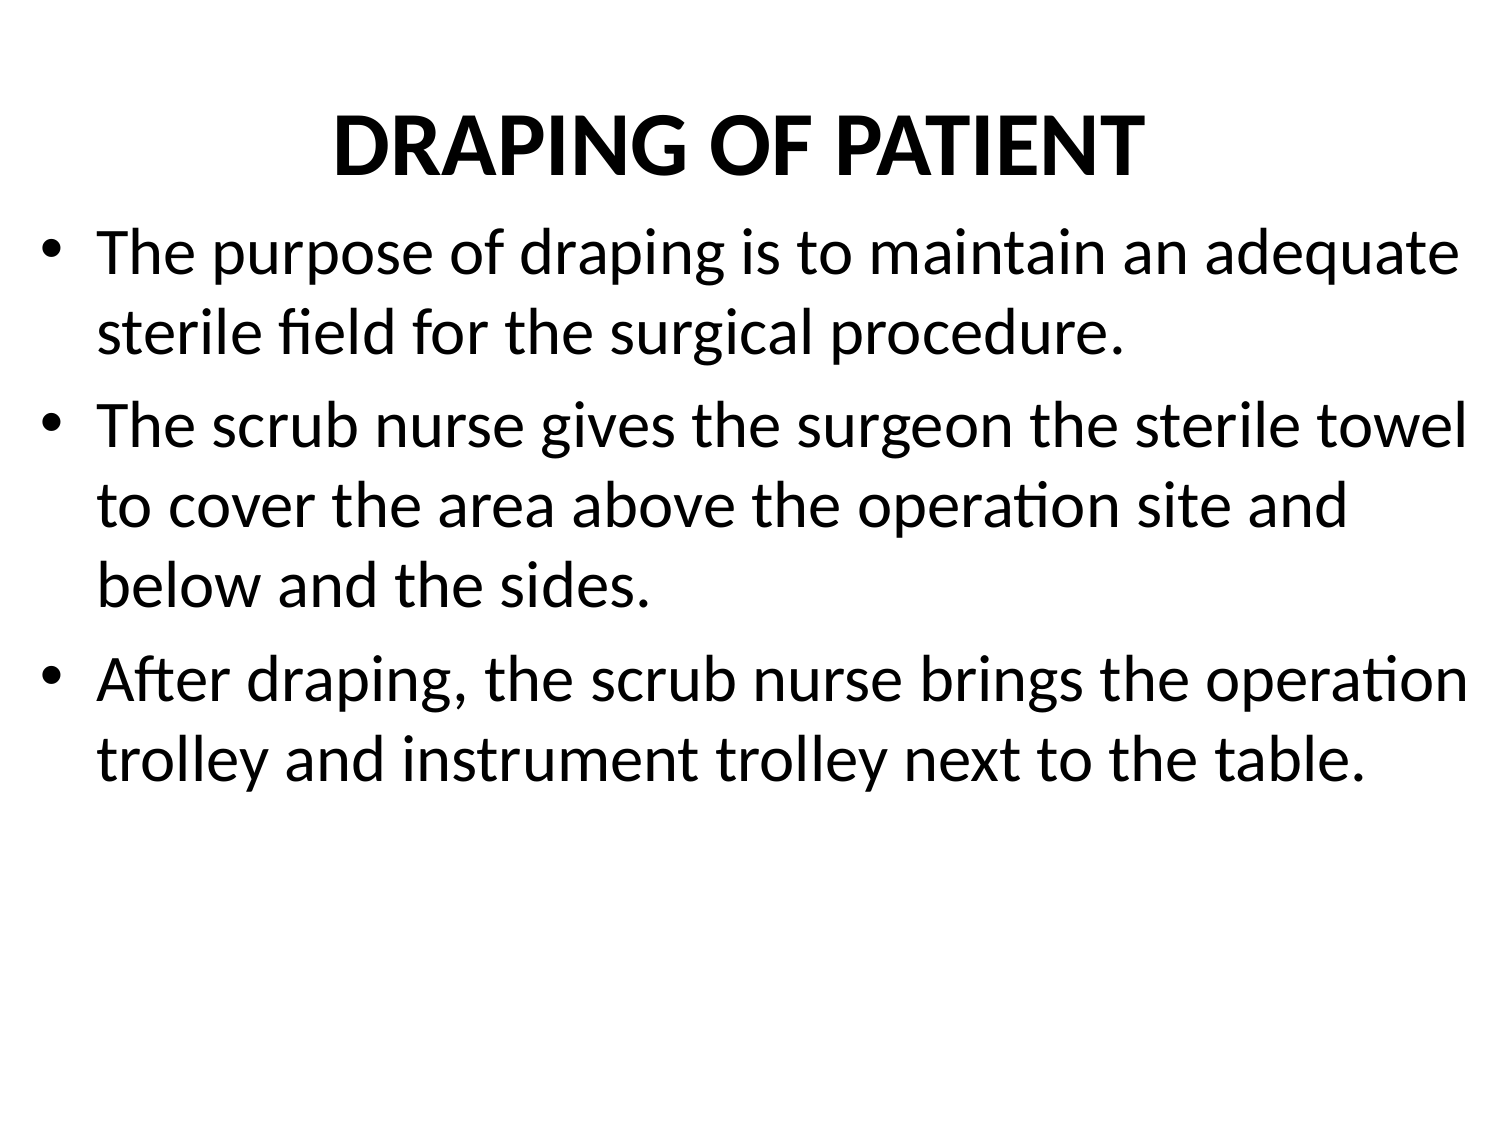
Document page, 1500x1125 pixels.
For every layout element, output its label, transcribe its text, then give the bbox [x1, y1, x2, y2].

list The purpose of draping is to maintain an adequate sterile field for the surgical procedure. The scrub nurse gives the surgeon the sterile towel to cover the area above the operation site and below and the sides. After draping, the scrub nurse brings the operation trolley and instrument trolley next to the table. [24, 200, 1500, 1125]
title DRAPING OF PATIENT [75, 45, 1425, 200]
